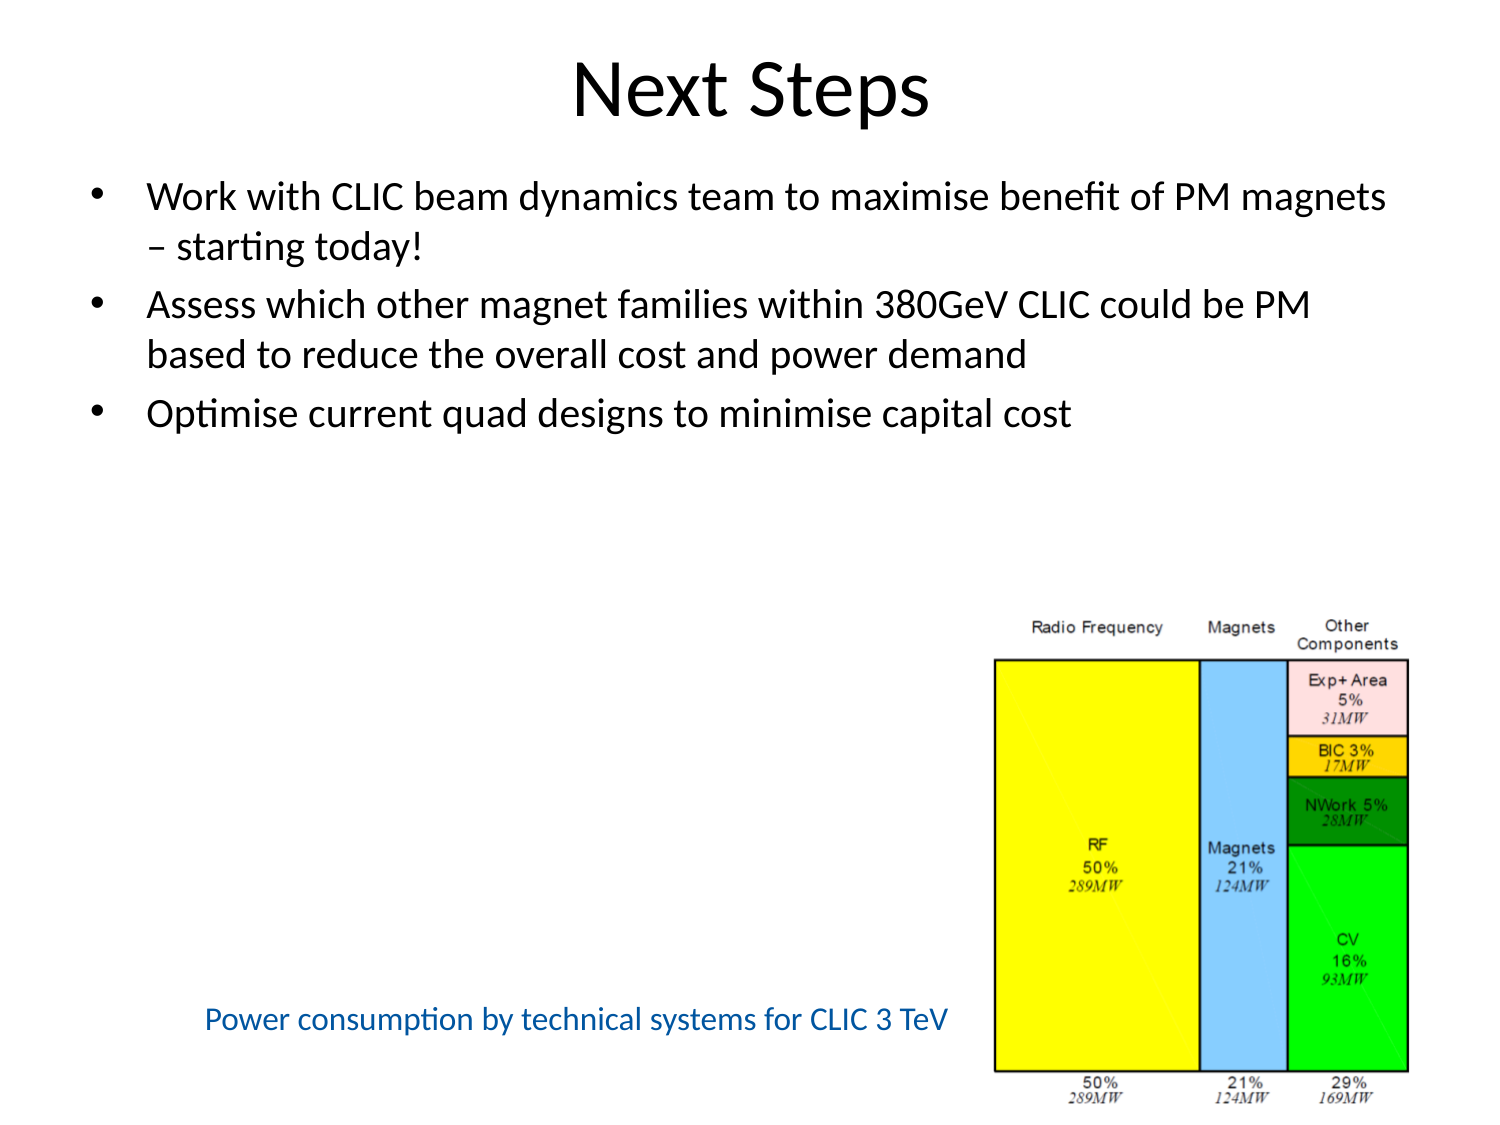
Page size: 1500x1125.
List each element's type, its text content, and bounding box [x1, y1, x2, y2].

text_box Power consumption by technical systems for CLIC 3 TeV [190, 989, 965, 1045]
list Work with CLIC beam dynamics team to maximise benefit of PM magnets – starting today! Assess which other magnet families within 380GeV CLIC could be PM based to reduce the overall cost and power demand Optimise current quad designs to minimise capital cost [75, 160, 1425, 1005]
picture [974, 599, 1447, 1125]
title Next Steps [76, 19, 1427, 147]
